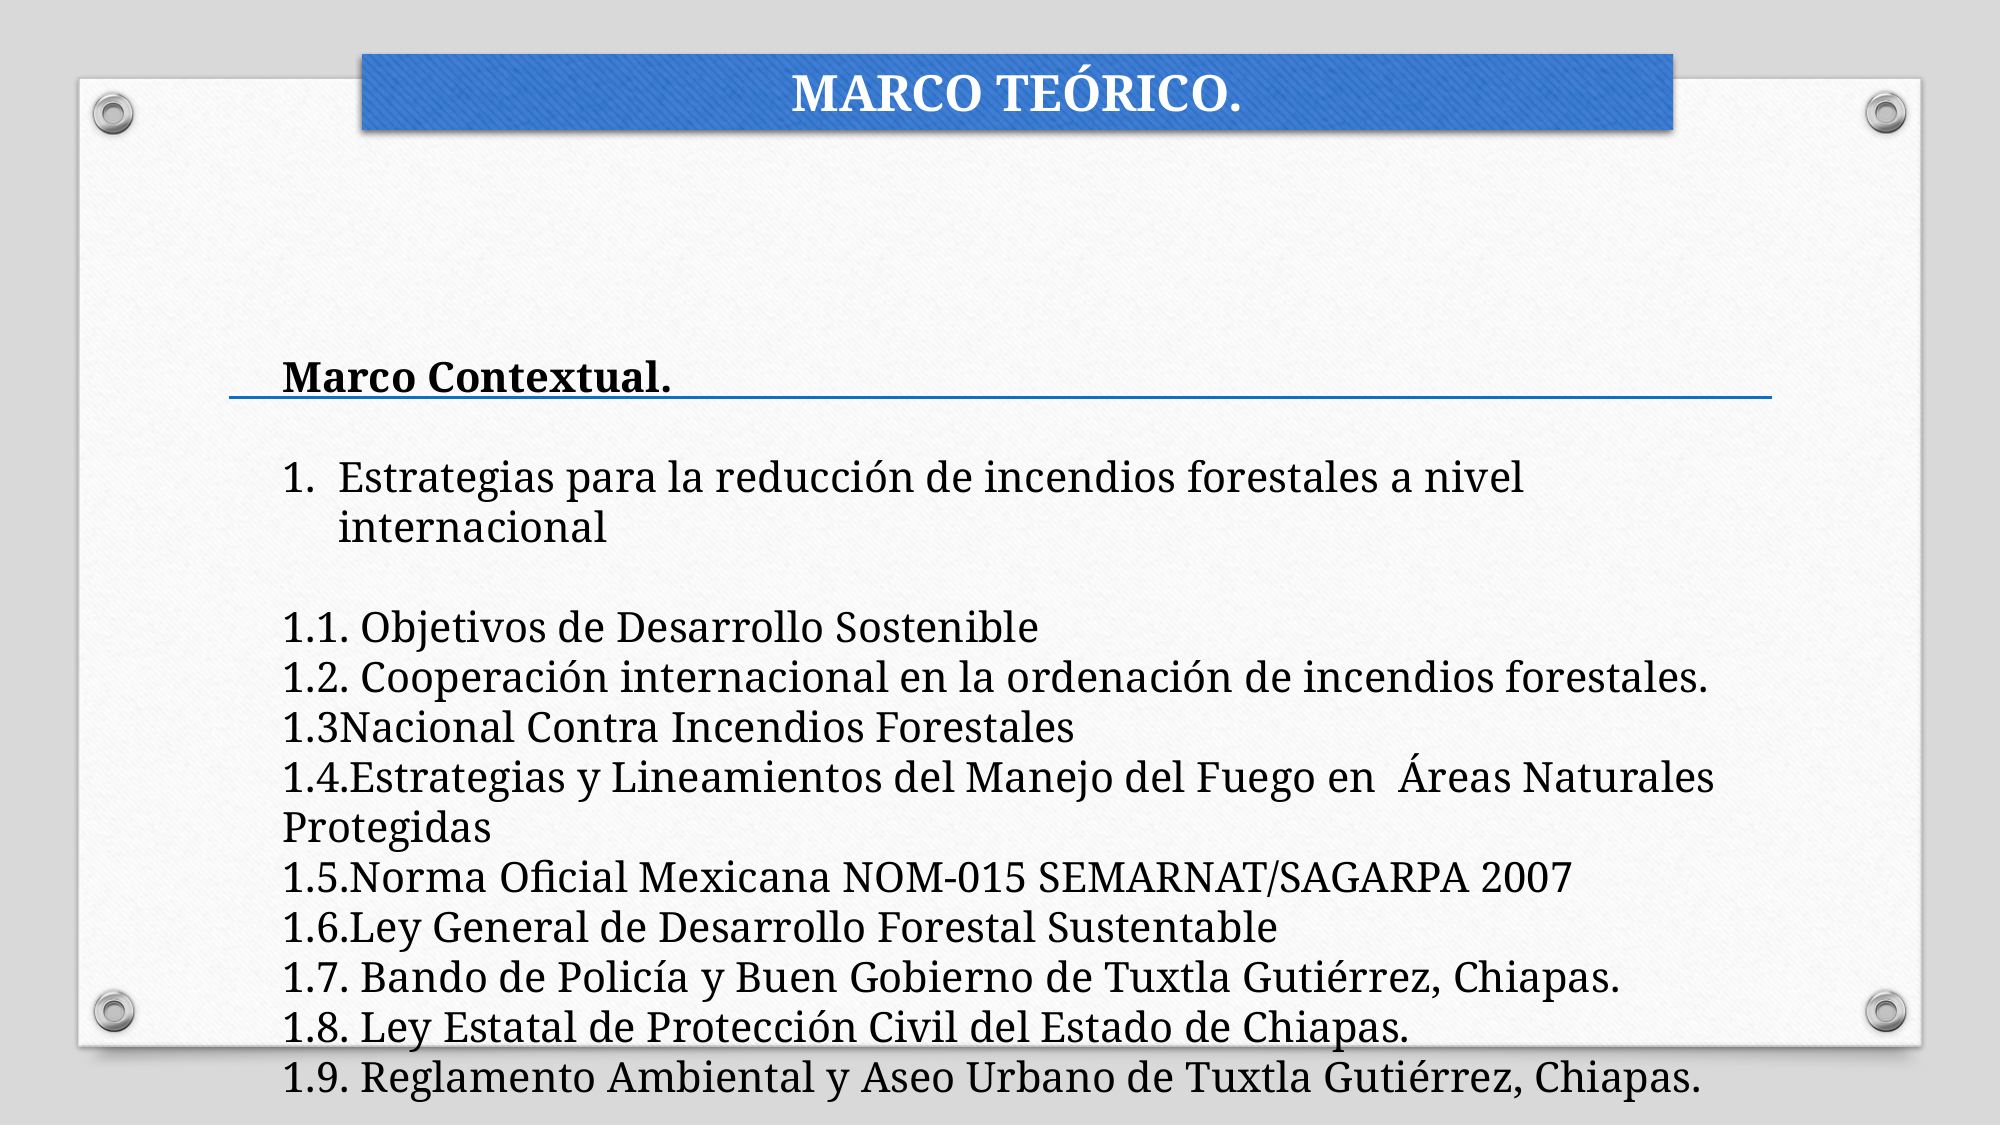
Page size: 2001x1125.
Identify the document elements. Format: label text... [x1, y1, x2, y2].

text_box MARCO TEÓRICO. [362, 54, 1674, 130]
text_box Marco Contextual. Estrategias para la reducción de incendios forestales a nivel internacional 1.1. Objetivos de Desarrollo Sostenible 1.2. Cooperación internacional en la ordenación de incendios forestales. 1.3Nacional Contra Incendios Forestales 1.4.Estrategias y Lineamientos del Manejo del Fuego en Áreas Naturales Protegidas 1.5.Norma Oficial Mexicana NOM-015 SEMARNAT/SAGARPA 2007 1.6.Ley General de Desarrollo Forestal Sustentable 1.7. Bando de Policía y Buen Gobierno de Tuxtla Gutiérrez, Chiapas. 1.8. Ley Estatal de Protección Civil del Estado de Chiapas. 1.9. Reglamento Ambiental y Aseo Urbano de Tuxtla Gutiérrez, Chiapas. [267, 243, 1780, 1125]
picture [0, 0, 2000, 1125]
